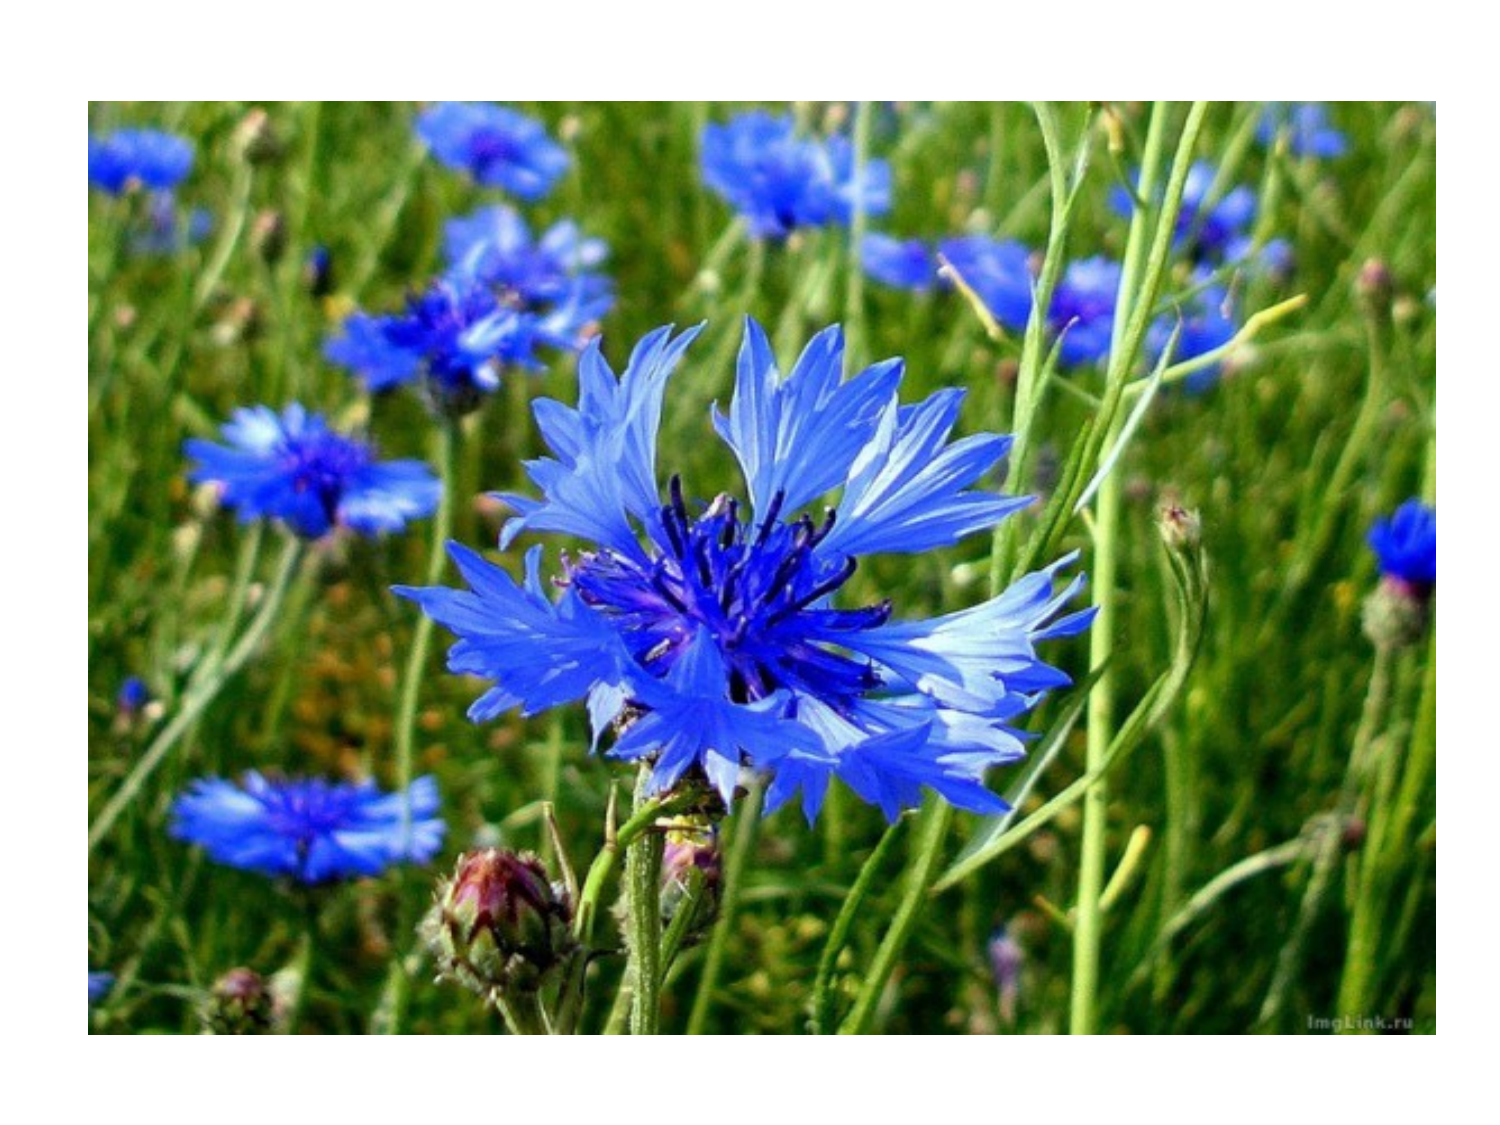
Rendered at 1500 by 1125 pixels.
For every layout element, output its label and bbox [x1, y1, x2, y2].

picture [88, 101, 1436, 1036]
